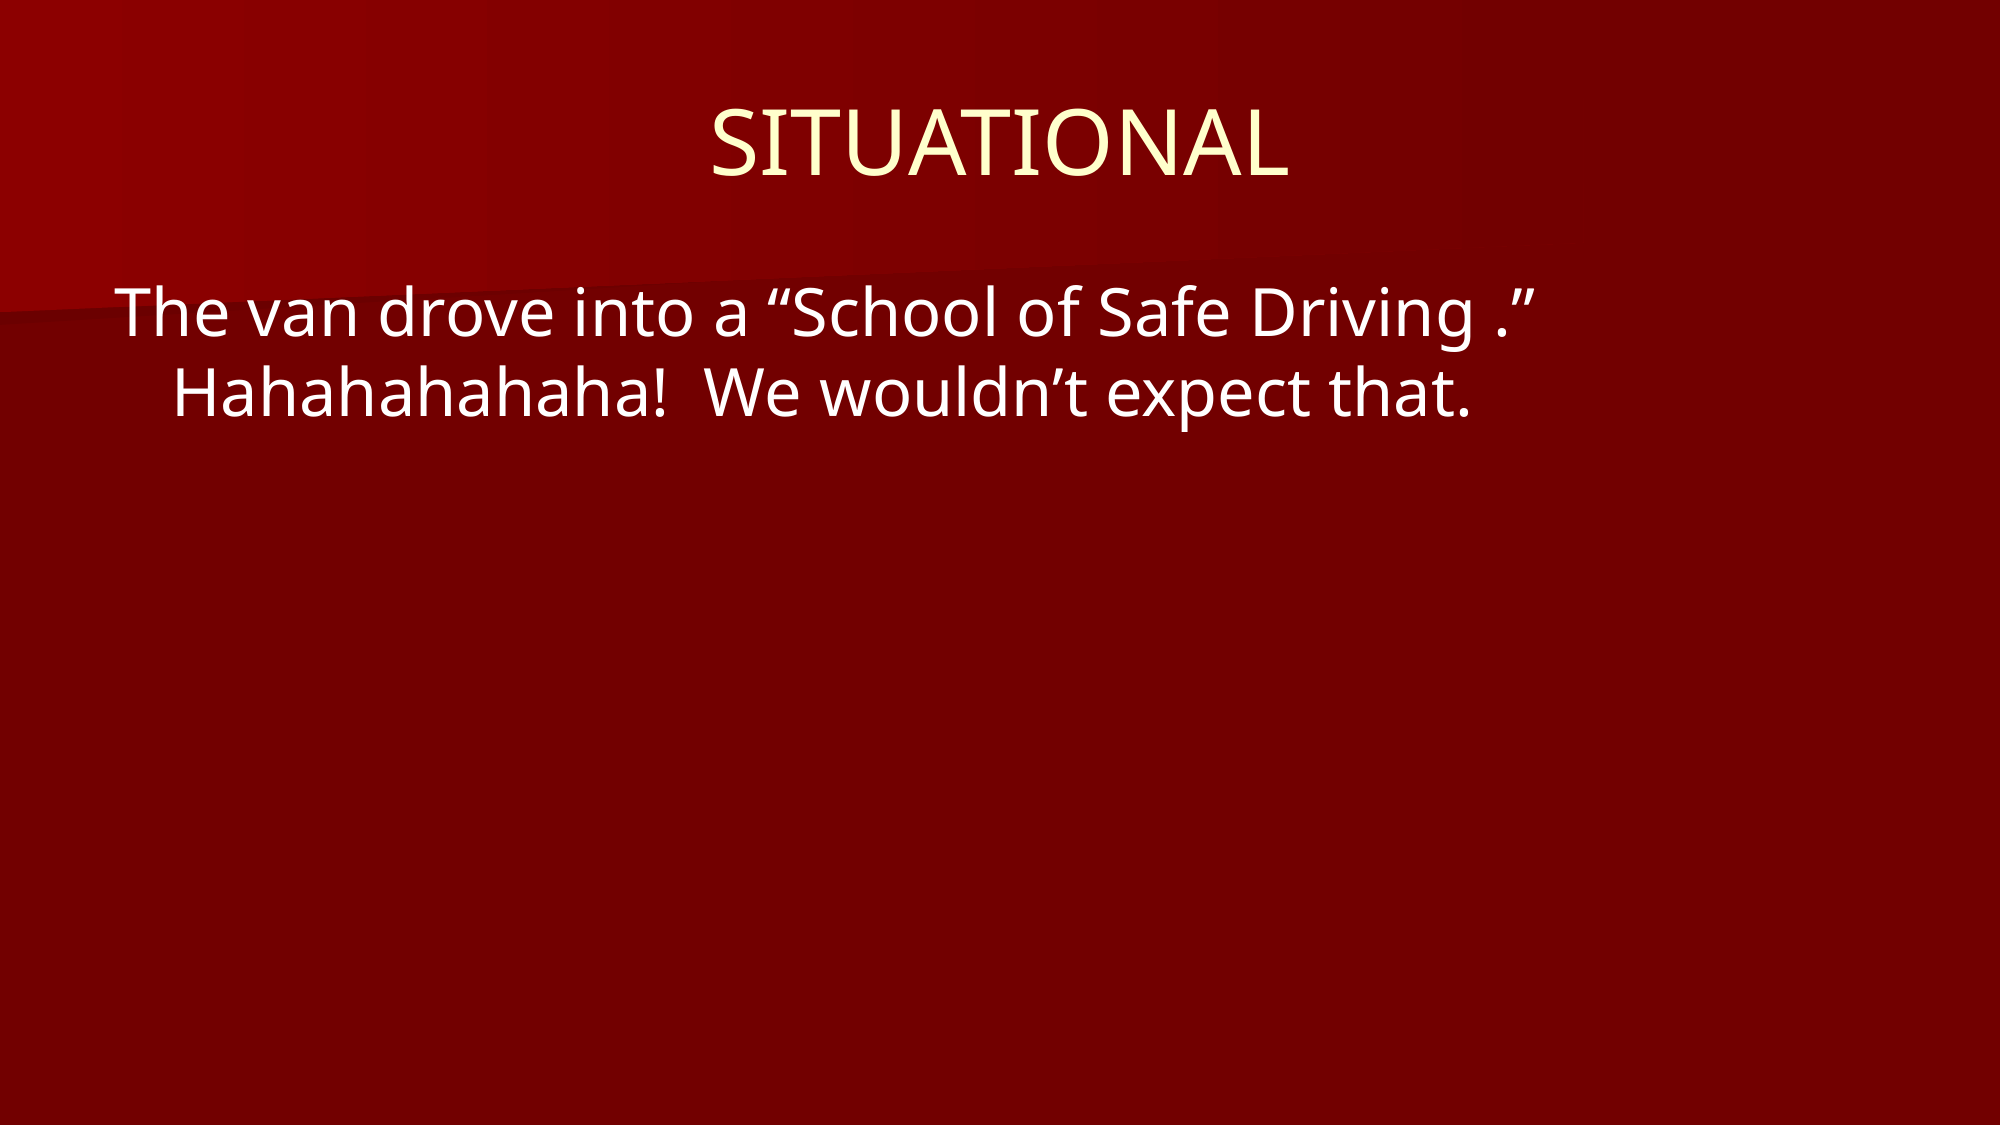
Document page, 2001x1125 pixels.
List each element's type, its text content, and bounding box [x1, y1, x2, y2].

title SITUATIONAL [99, 44, 1901, 233]
list The van drove into a “School of Safe Driving .” Hahahahahaha! We wouldn’t expect that. [99, 262, 1901, 1001]
